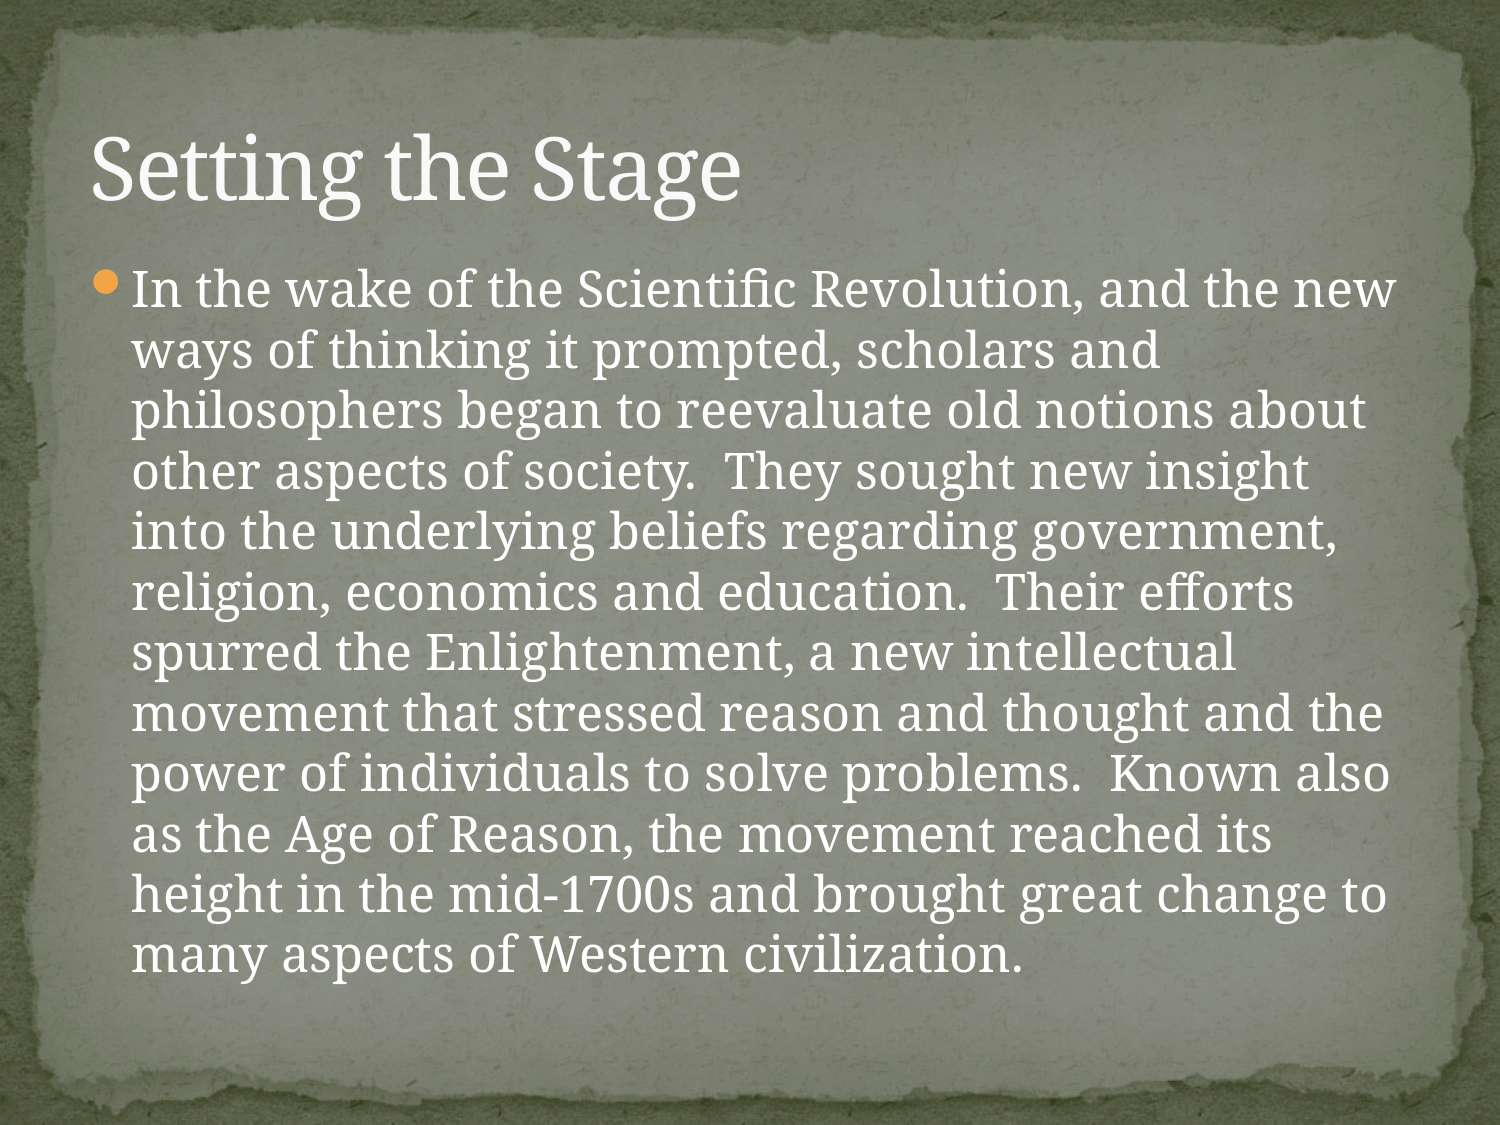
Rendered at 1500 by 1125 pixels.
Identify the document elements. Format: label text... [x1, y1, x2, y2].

title Setting the Stage [74, 24, 1425, 225]
list In the wake of the Scientific Revolution, and the new ways of thinking it prompted, scholars and philosophers began to reevaluate old notions about other aspects of society. They sought new insight into the underlying beliefs regarding government, religion, economics and education. Their efforts spurred the Enlightenment, a new intellectual movement that stressed reason and thought and the power of individuals to solve problems. Known also as the Age of Reason, the movement reached its height in the mid-1700s and brought great change to many aspects of Western civilization. [75, 249, 1425, 1000]
